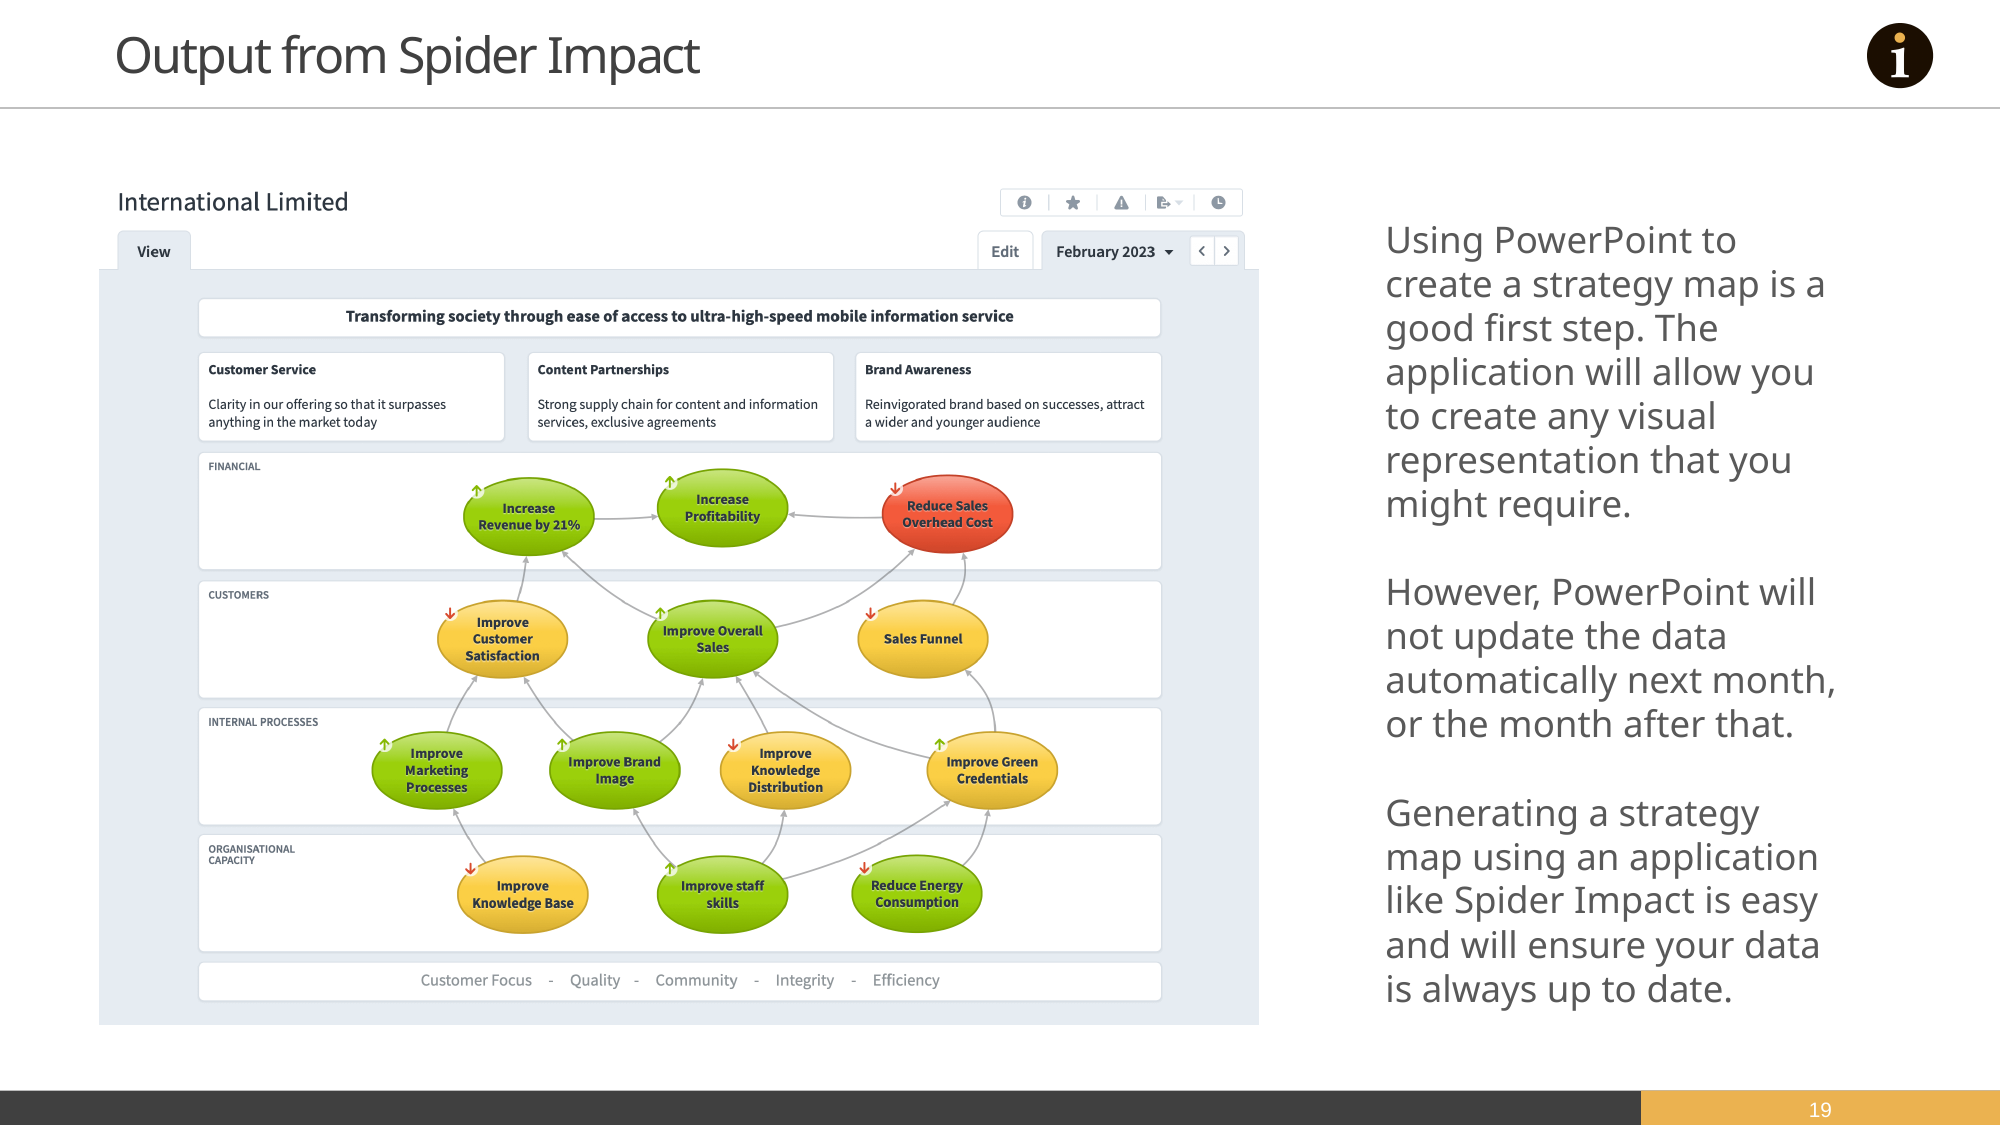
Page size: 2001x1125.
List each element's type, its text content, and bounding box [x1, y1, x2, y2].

text_box Using PowerPoint to create a strategy map is a good first step. The application will allow you to create any visual representation that you might require. However, PowerPoint will not update the data automatically next month, or the month after that. Generating a strategy map using an application like Spider Impact is easy and will ensure your data is always up to date. [1370, 209, 1857, 1057]
title Output from Spider Impact [99, 6, 1558, 102]
picture [1861, 17, 1939, 94]
picture [99, 177, 1259, 1026]
